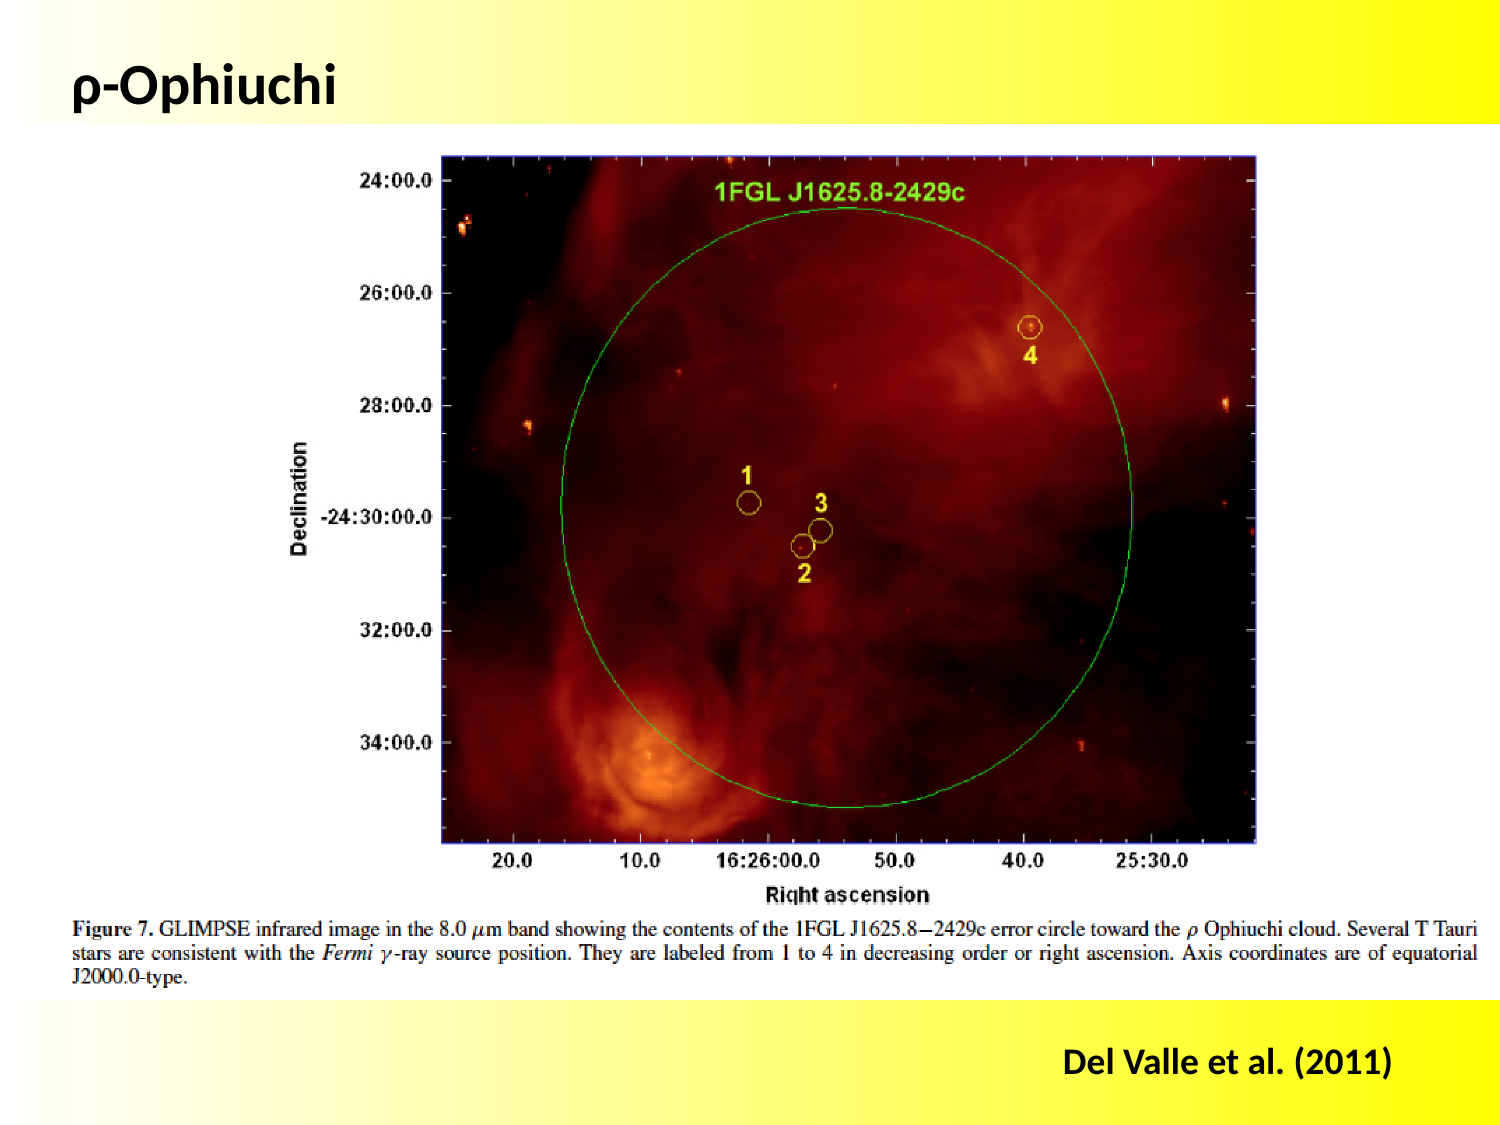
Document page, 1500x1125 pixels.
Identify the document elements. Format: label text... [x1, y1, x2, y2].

text_box Del Valle et al. (2011) [988, 1029, 1469, 1090]
picture [0, 124, 1500, 1000]
text_box ρ-Ophiuchi [56, 39, 362, 123]
